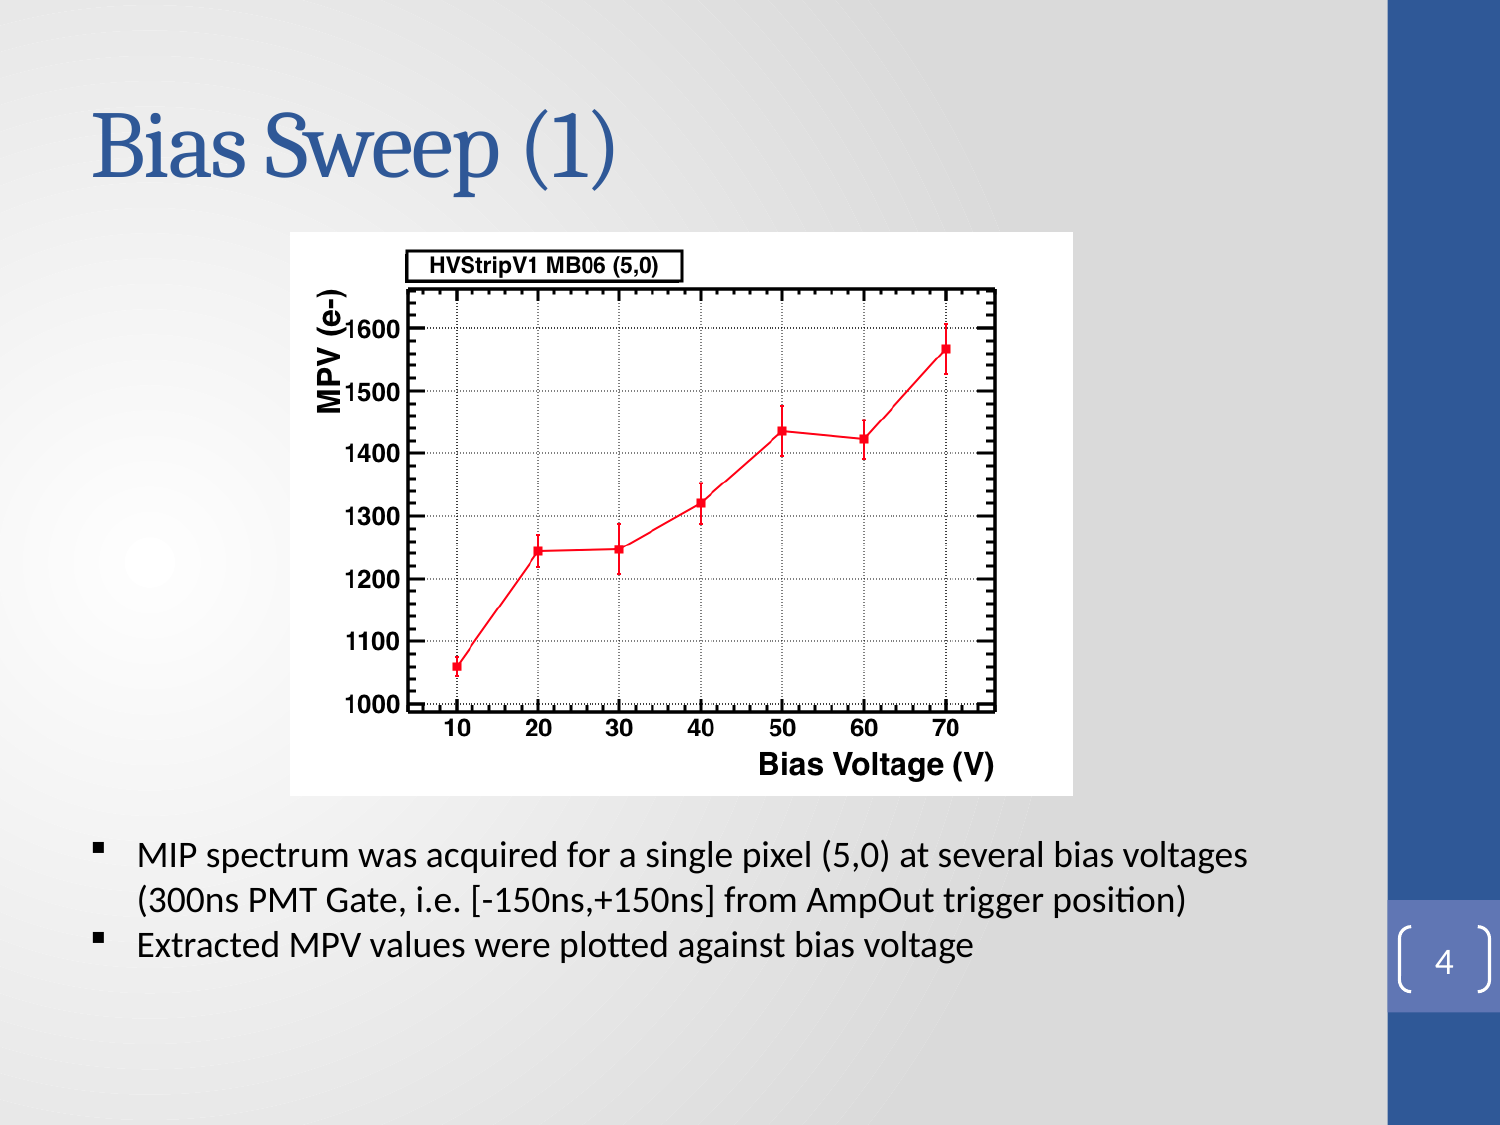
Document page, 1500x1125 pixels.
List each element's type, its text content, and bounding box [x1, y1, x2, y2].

text_box MIP spectrum was acquired for a single pixel (5,0) at several bias voltages (300ns PMT Gate, i.e. [-150ns,+150ns] from AmpOut trigger position) Extracted MPV values were plotted against bias voltage [75, 822, 1325, 973]
slide_number 4 [1397, 925, 1492, 994]
picture [289, 231, 1074, 797]
title Bias Sweep (1) [75, 45, 1325, 233]
